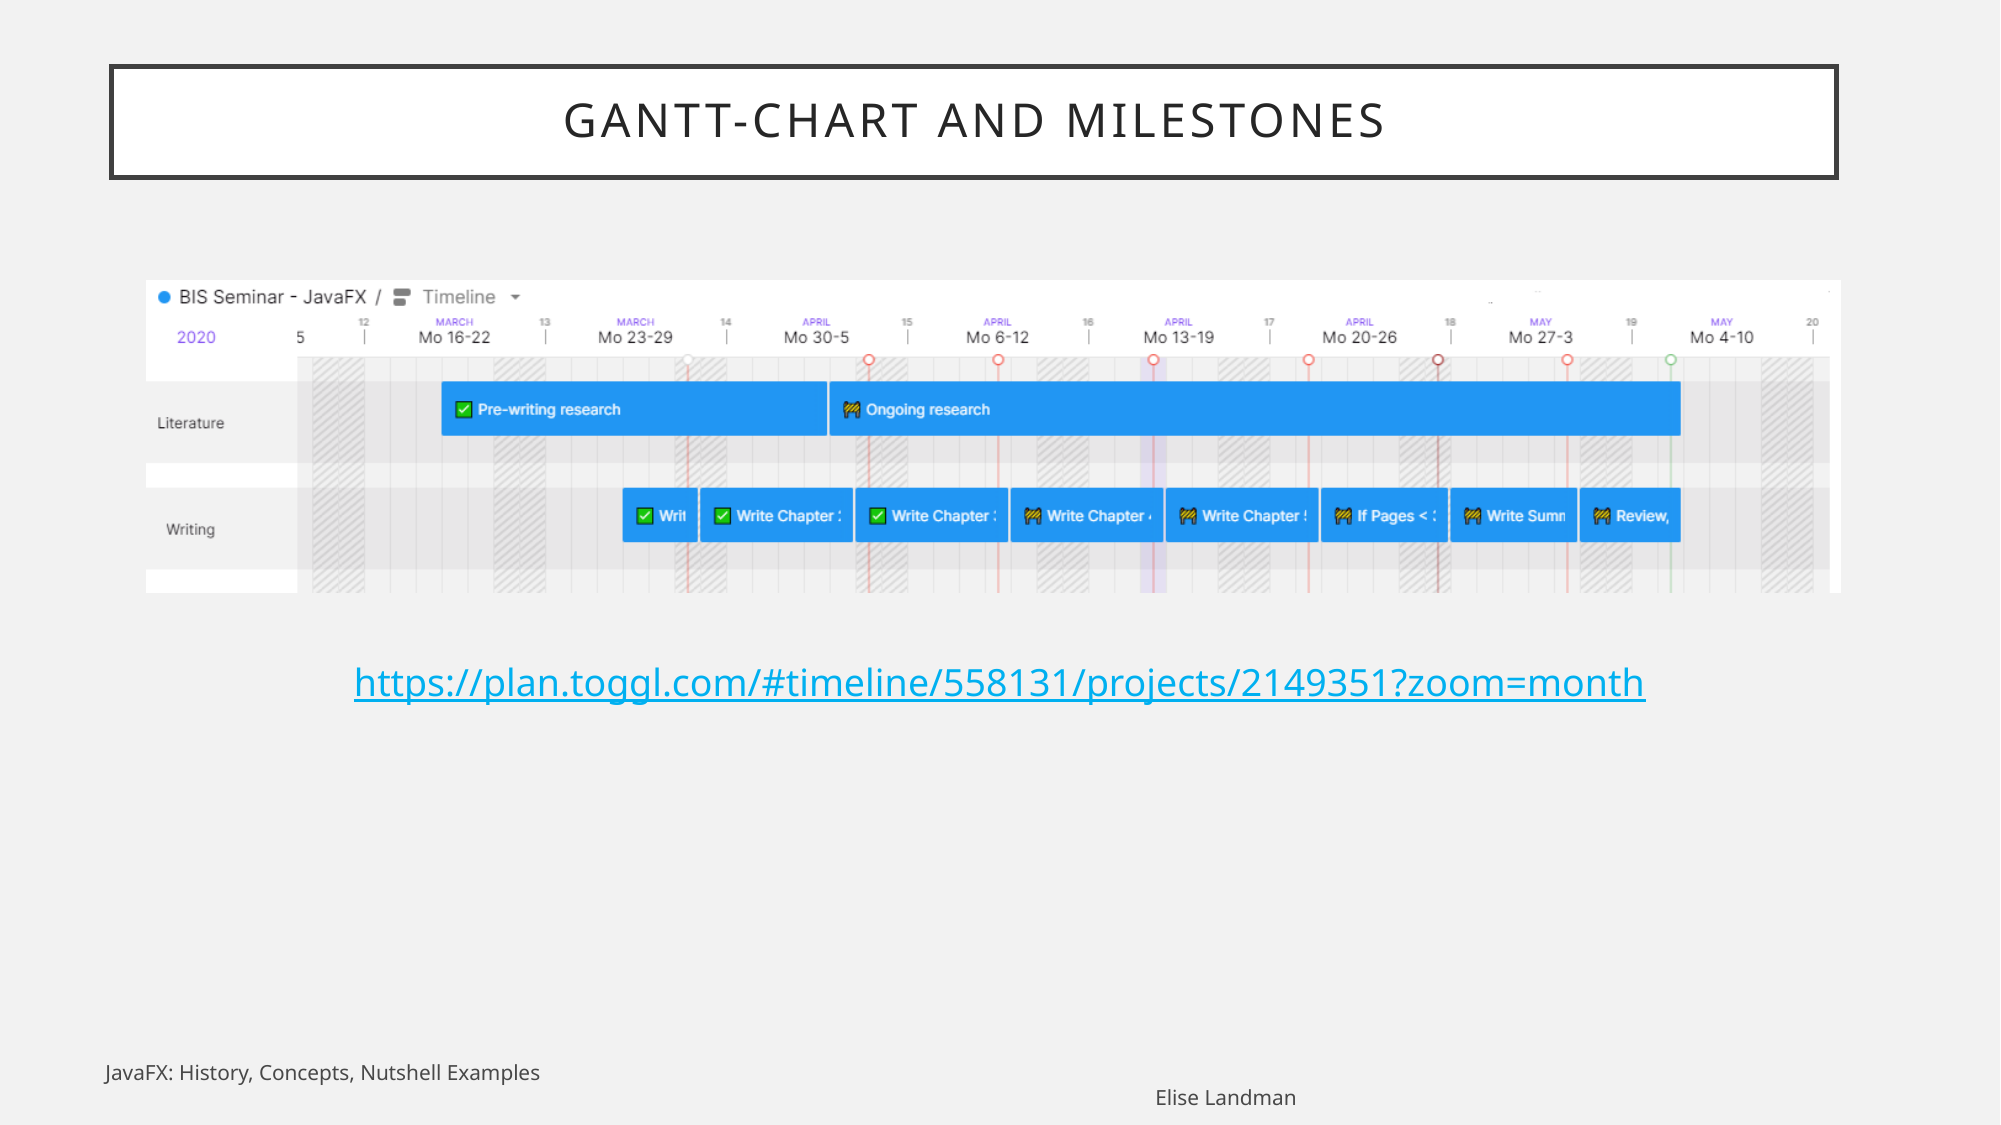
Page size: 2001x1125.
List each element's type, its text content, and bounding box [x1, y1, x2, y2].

title Gantt-Chart and Milestones [109, 64, 1839, 180]
picture [146, 280, 1841, 593]
text_box https://plan.toggl.com/#timeline/558131/projects/2149351?zoom=month [339, 651, 1661, 717]
footer JavaFX: History, Concepts, Nutshell Examples Elise Landman [90, 1058, 1960, 1111]
